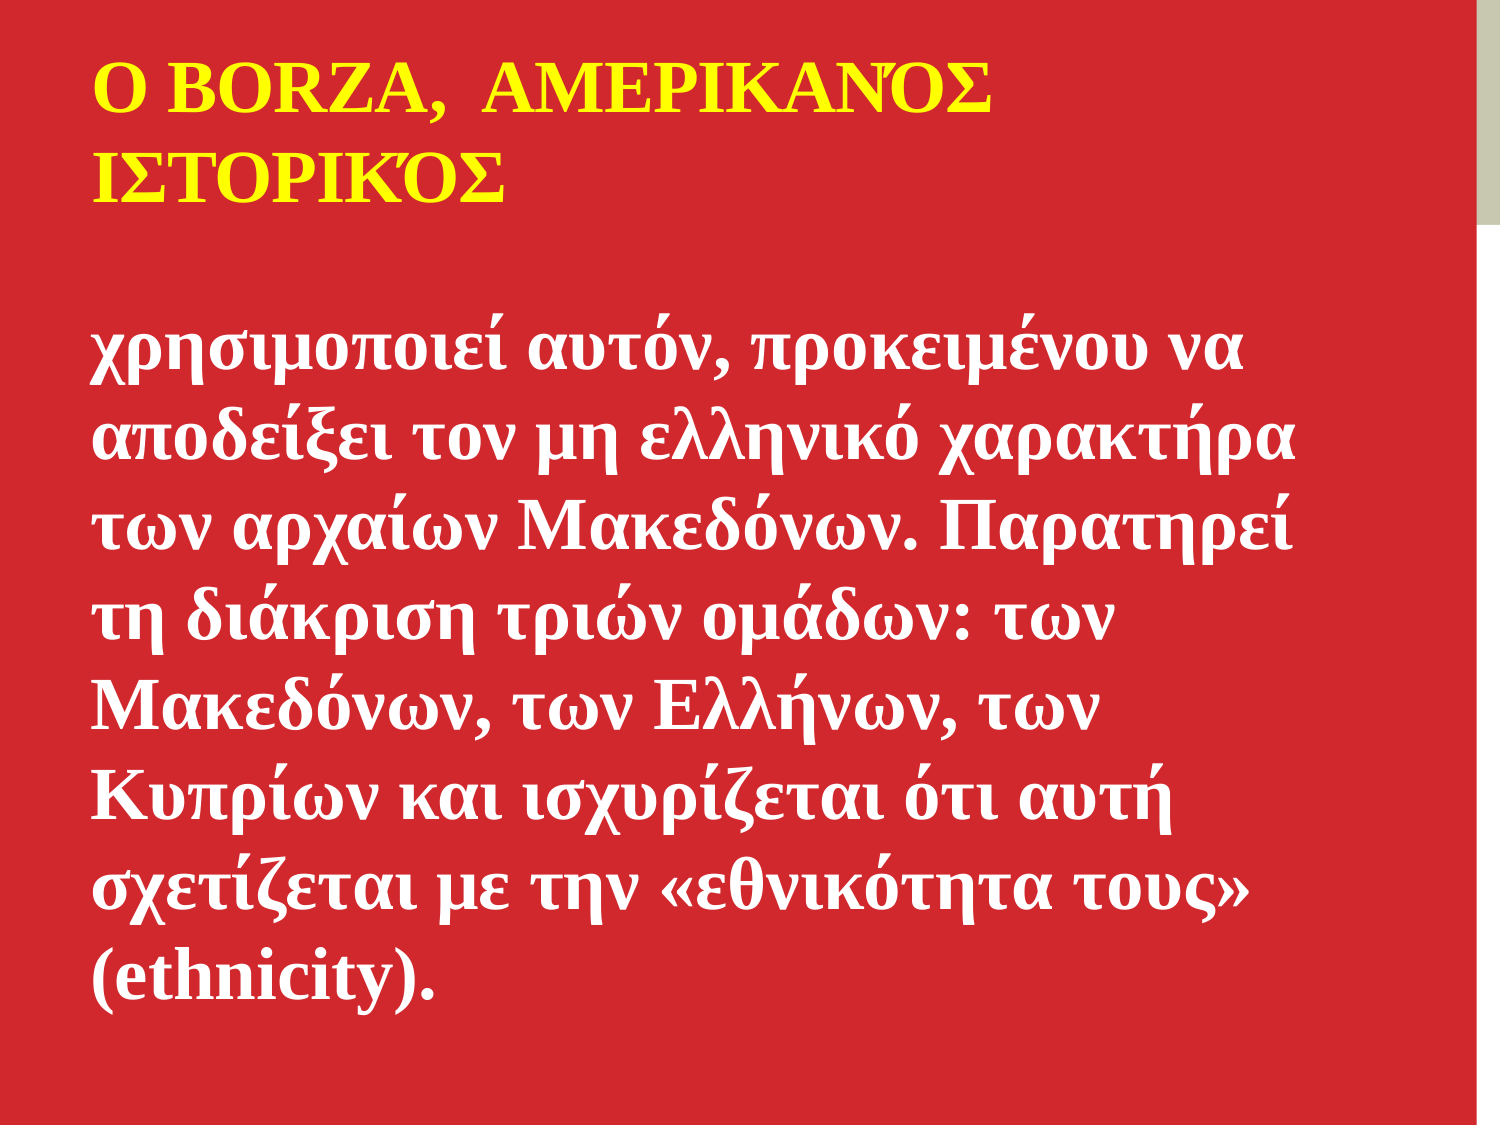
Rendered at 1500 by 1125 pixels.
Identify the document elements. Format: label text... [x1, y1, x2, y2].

list χρησιμοποιεί αυτόν, προκειμένου να αποδείξει τον μη ελληνικό χαρακτήρα των αρχαίων Μακεδόνων. Παρατηρεί τη διάκριση τριών ομάδων: των Μακεδόνων, των Ελλήνων, των Κυπρίων και ισχυρίζεται ότι αυτή σχετίζεται με την «εθνικότητα τους» (ethnicity). [75, 287, 1325, 1005]
title Ο Borza, ΑμερικανόΣ ιστορικόΣ [76, 0, 1027, 225]
